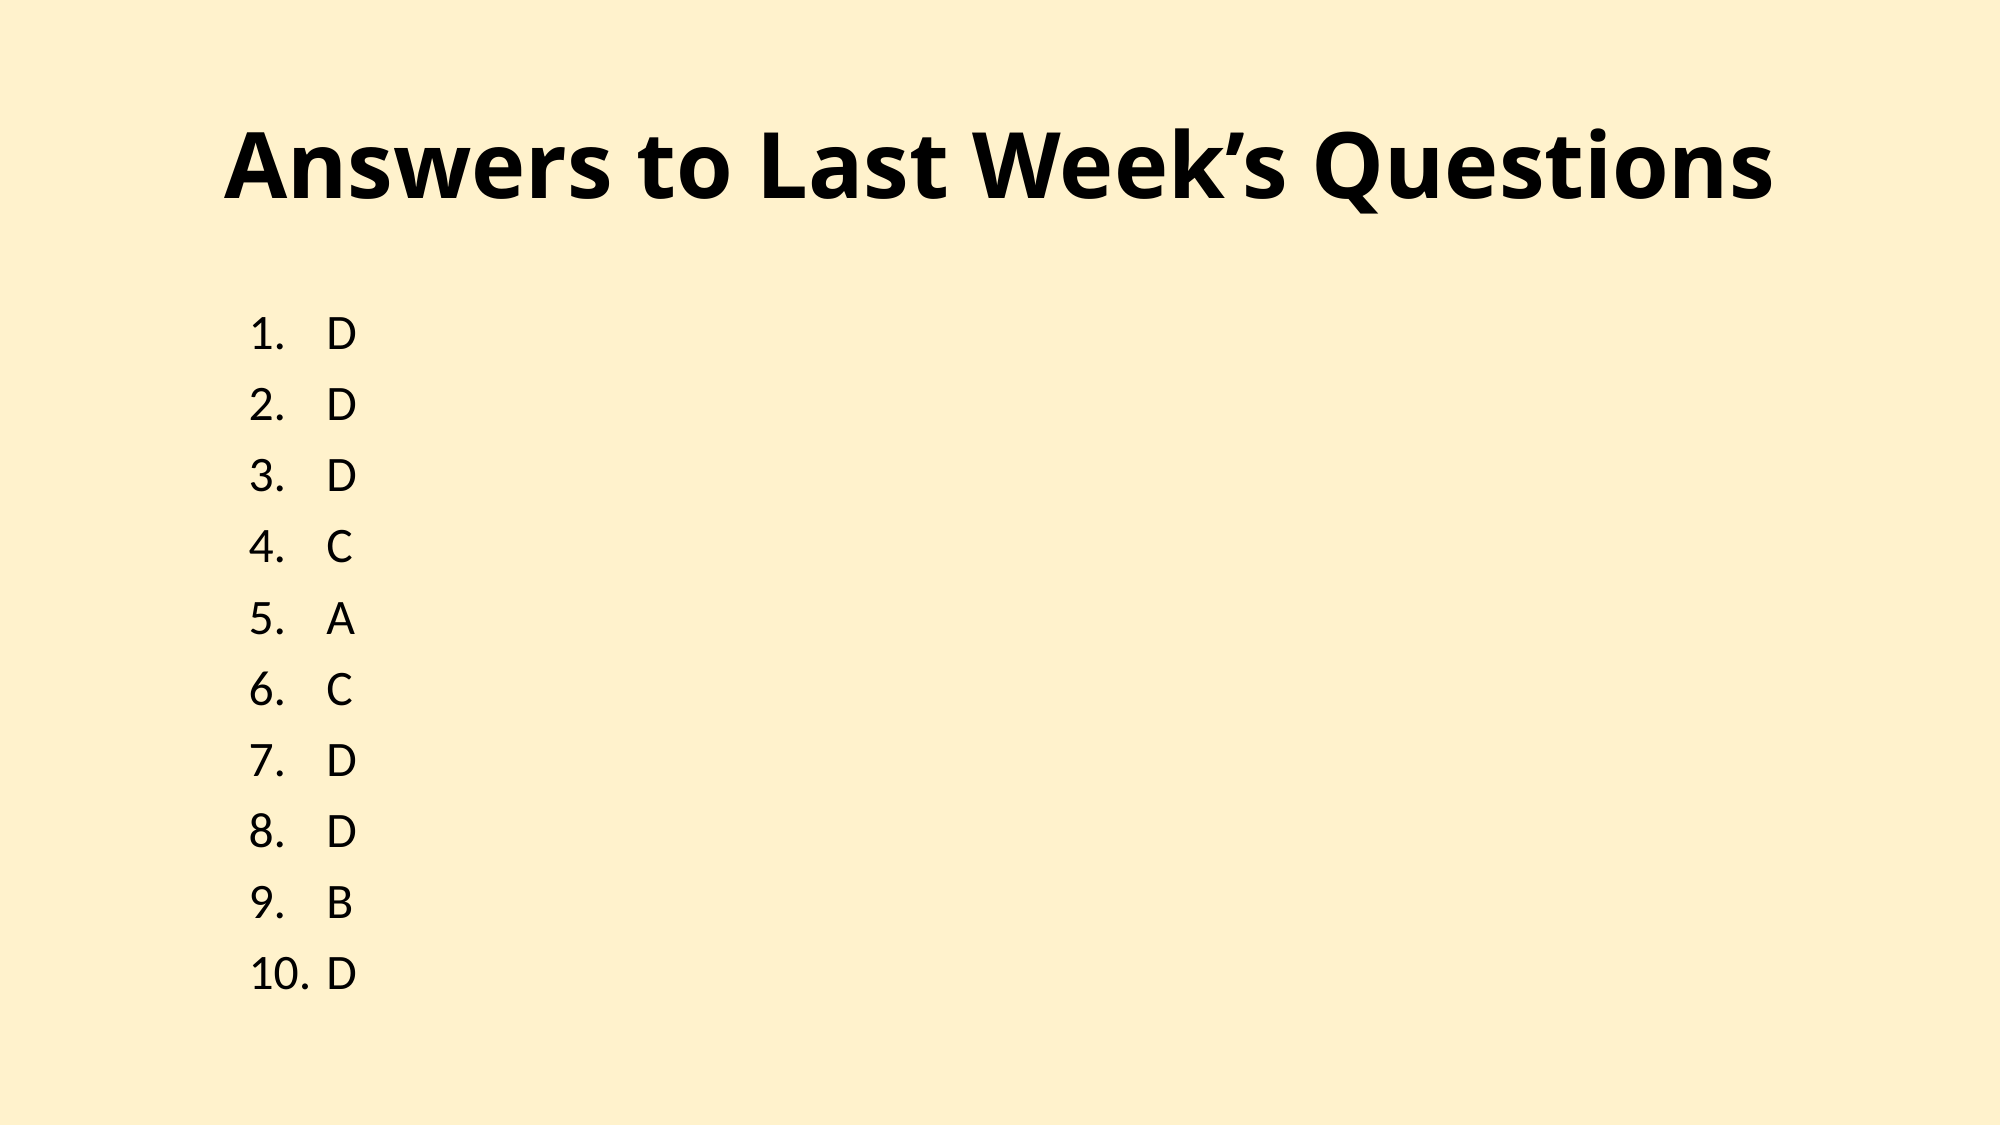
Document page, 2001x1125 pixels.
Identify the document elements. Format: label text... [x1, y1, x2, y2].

list D D D C A C D D B D [233, 299, 1863, 1014]
title Answers to Last Week’s Questions [137, 59, 1863, 278]
